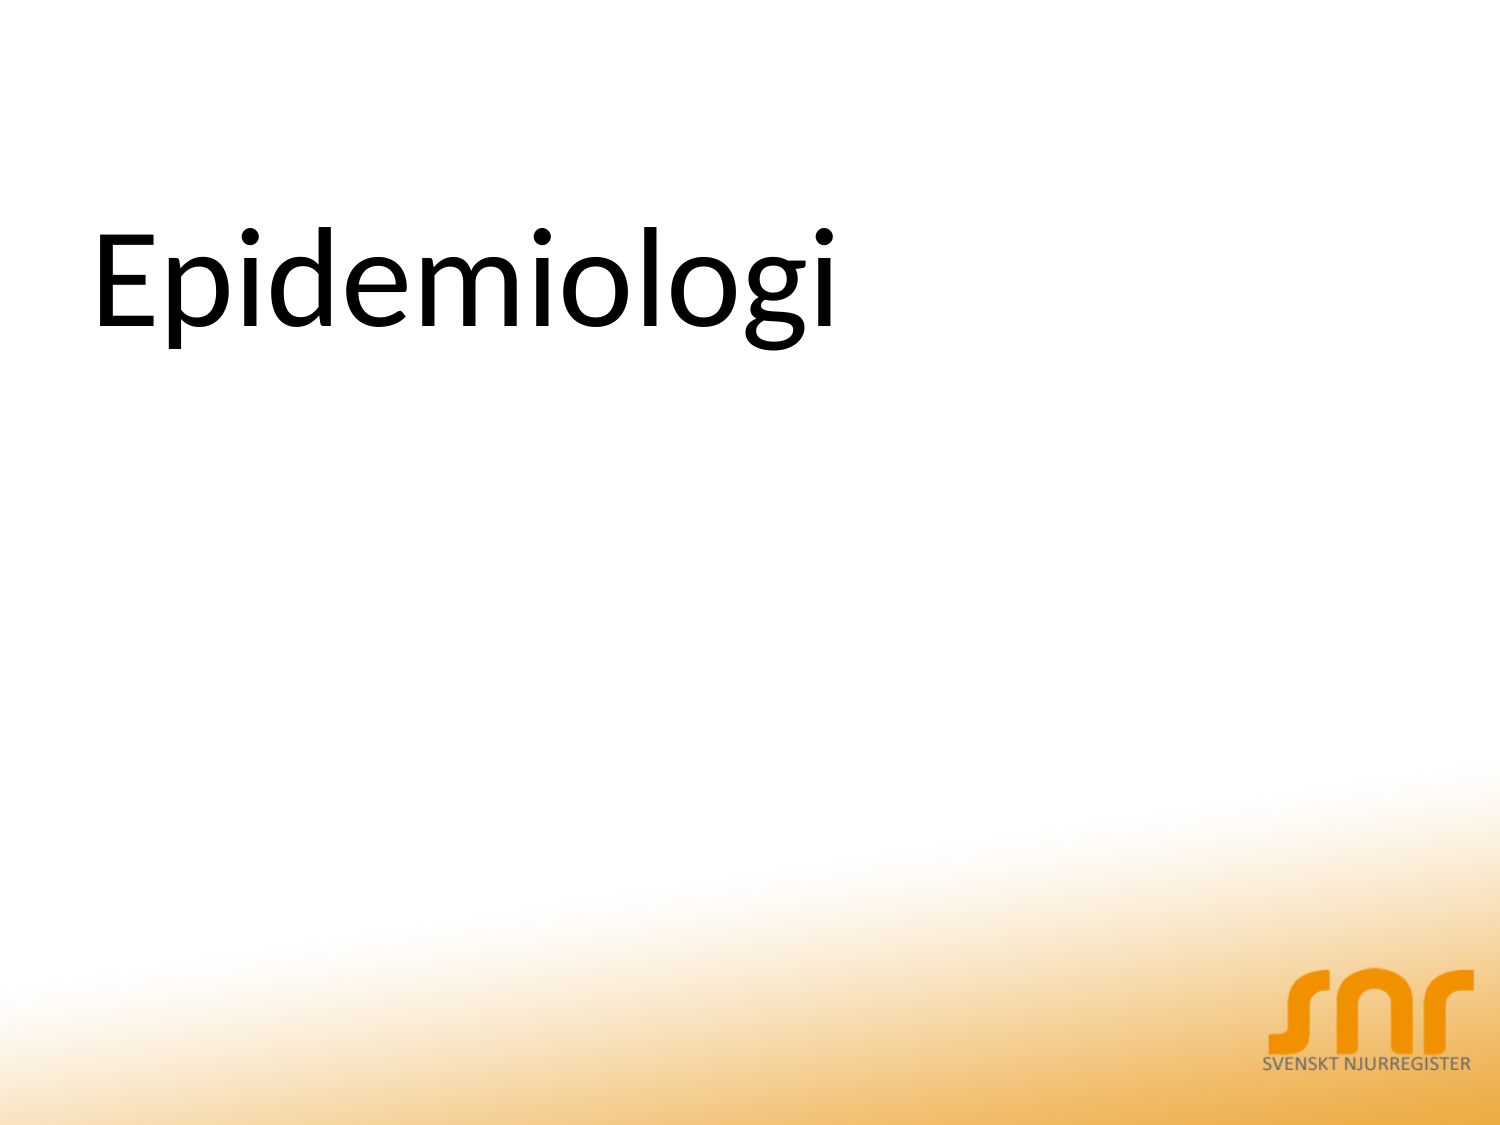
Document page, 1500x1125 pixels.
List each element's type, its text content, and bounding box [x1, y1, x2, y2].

title Epidemiologi [75, 175, 1425, 363]
picture [0, 0, 1500, 1125]
